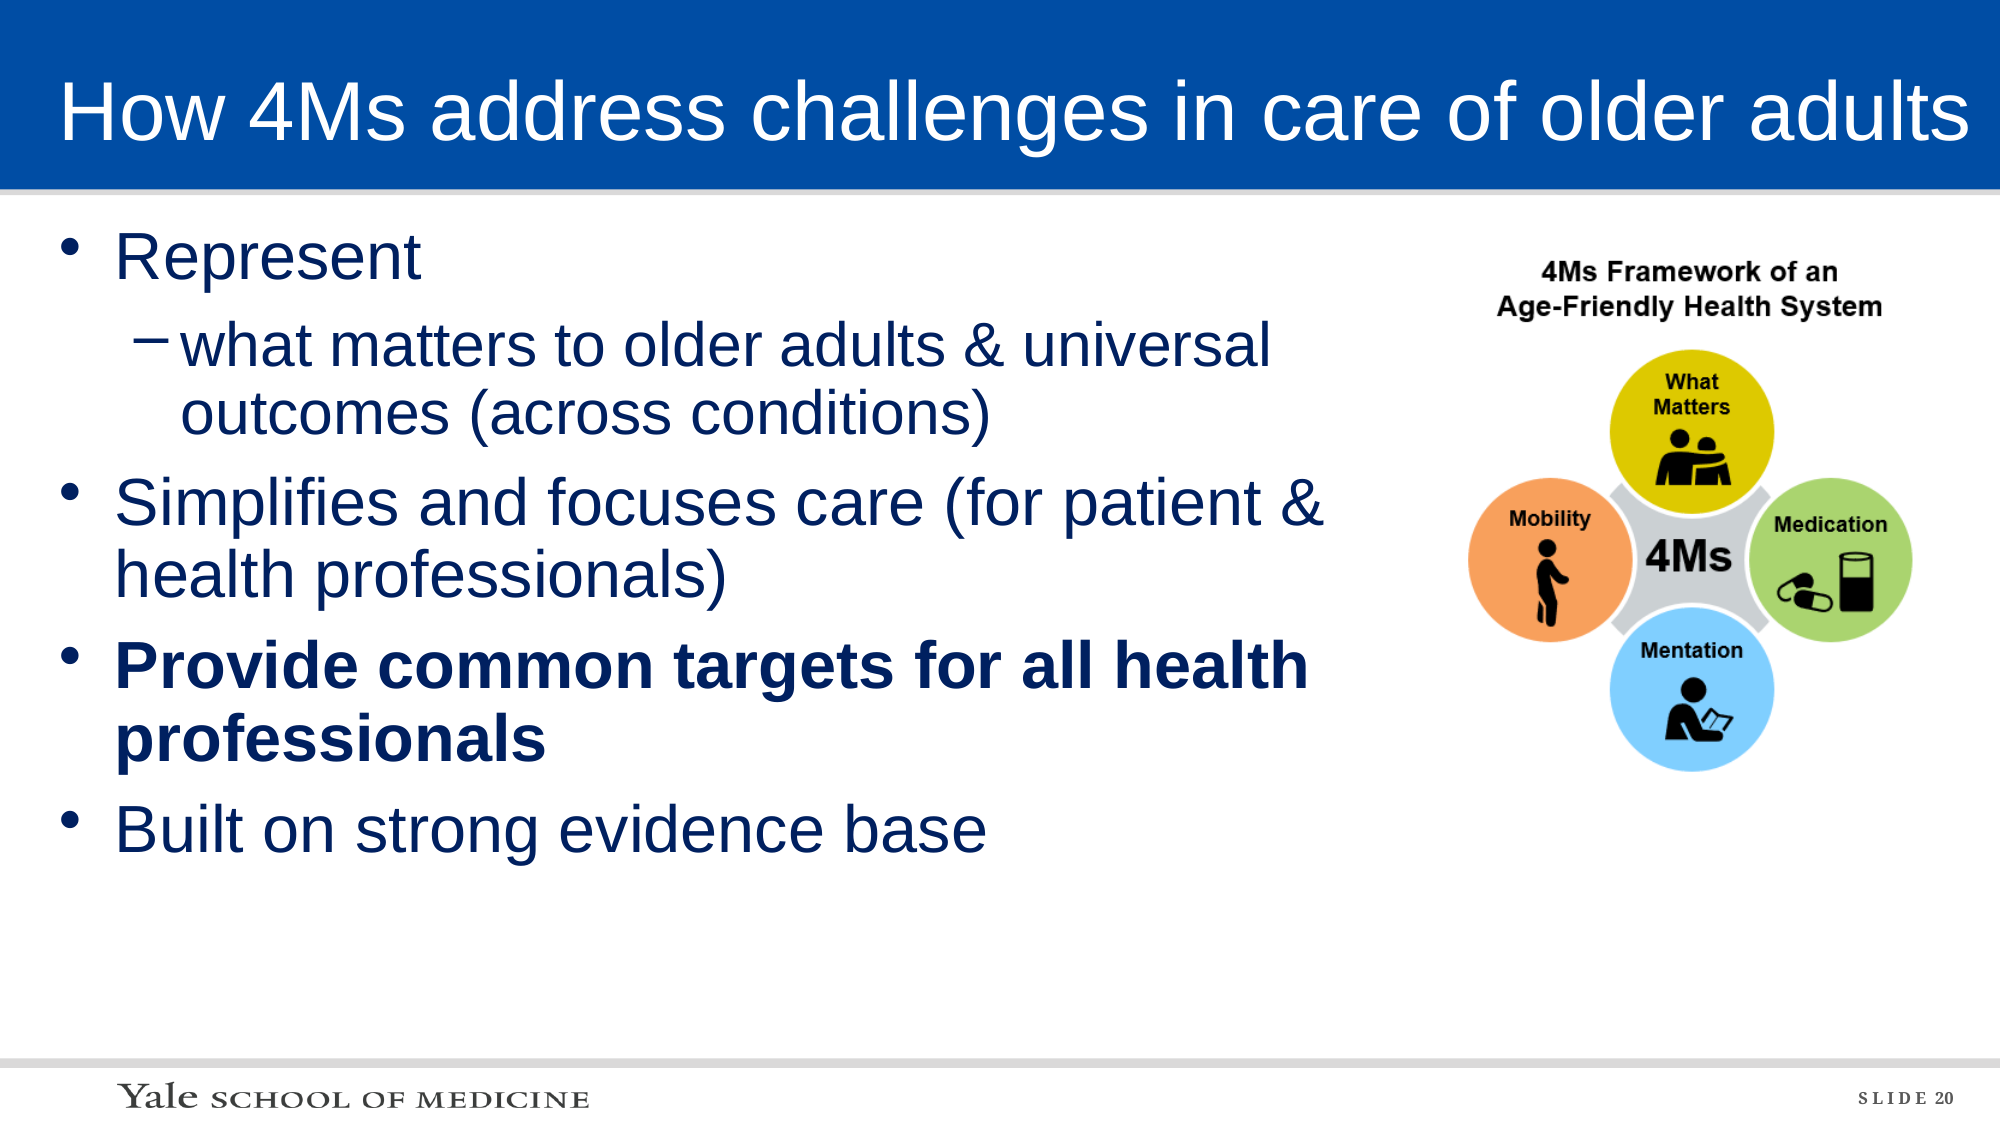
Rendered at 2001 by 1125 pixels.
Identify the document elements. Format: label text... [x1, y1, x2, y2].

picture [117, 1081, 589, 1108]
title How 4Ms address challenges in care of older adults [43, 0, 1989, 215]
list Represent what matters to older adults & universal outcomes (across conditions) Simplifies and focuses care (for patient & health professionals) Provide common targets for all health professionals Built on strong evidence base [43, 214, 1497, 1034]
picture [1437, 250, 1957, 777]
